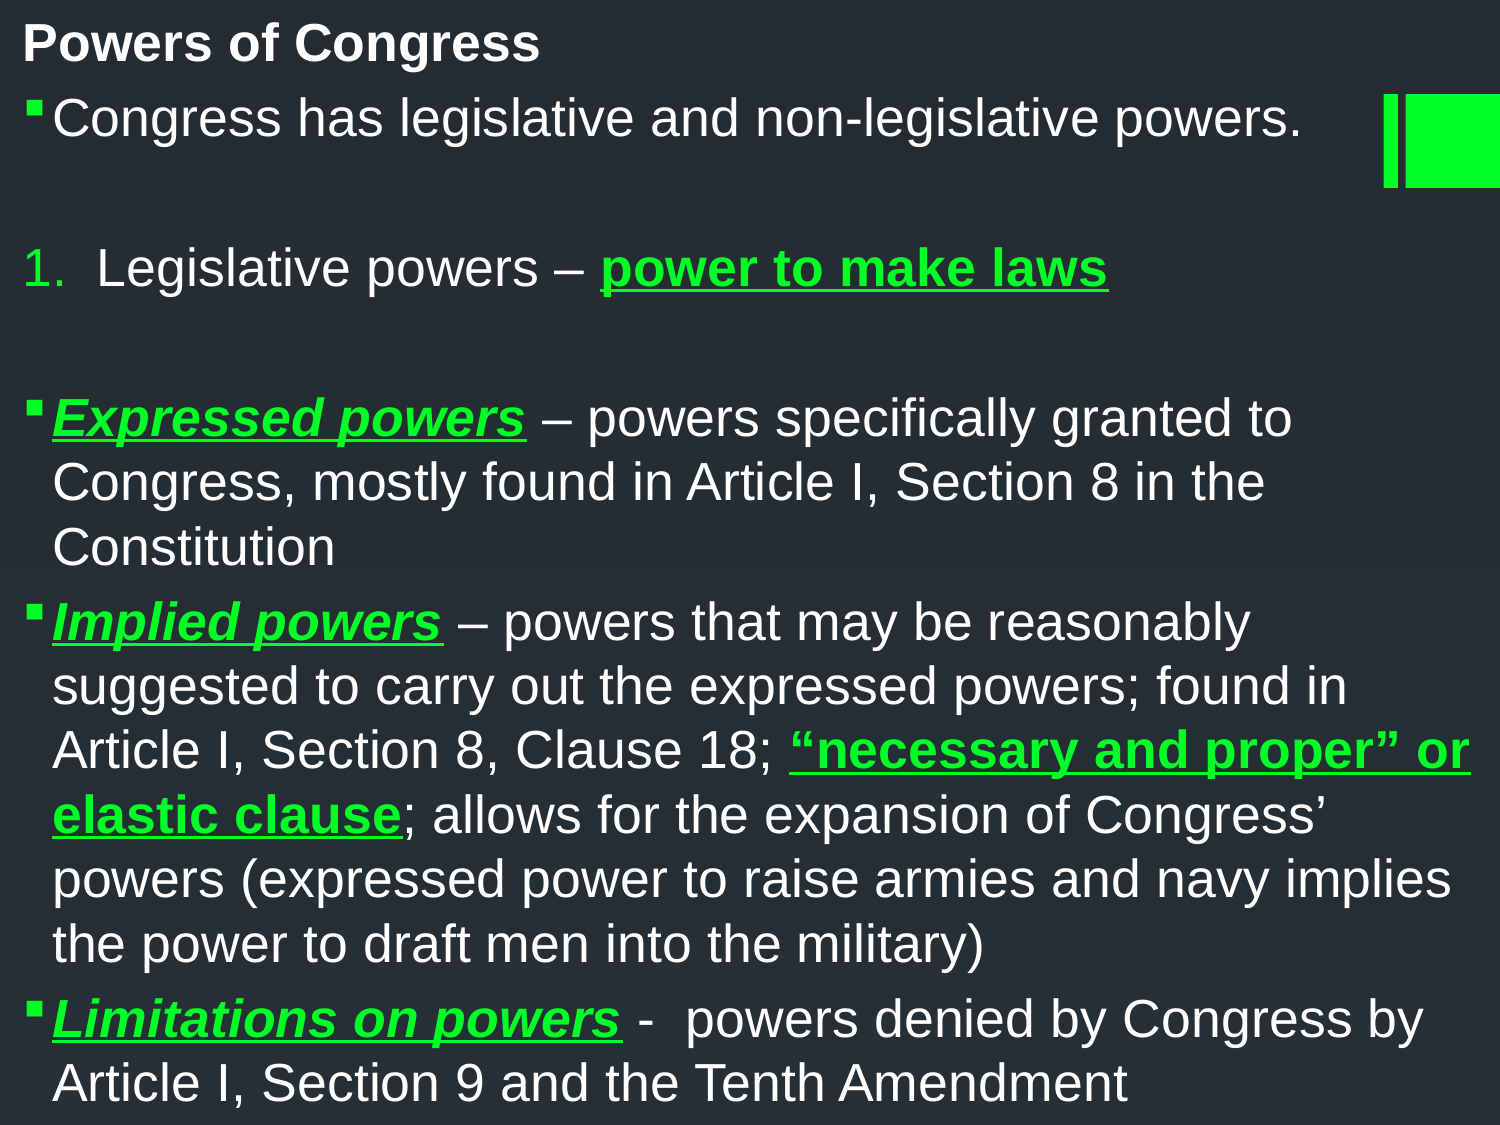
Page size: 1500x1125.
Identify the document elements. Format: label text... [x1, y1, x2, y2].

list Powers of Congress Congress has legislative and non-legislative powers. Legislative powers – power to make laws Expressed powers – powers specifically granted to Congress, mostly found in Article I, Section 8 in the Constitution Implied powers – powers that may be reasonably suggested to carry out the expressed powers; found in Article I, Section 8, Clause 18; “necessary and proper” or elastic clause; allows for the expansion of Congress’ powers (expressed power to raise armies and navy implies the power to draft men into the military) Limitations on powers - powers denied by Congress by Article I, Section 9 and the Tenth Amendment [0, 0, 1500, 1125]
